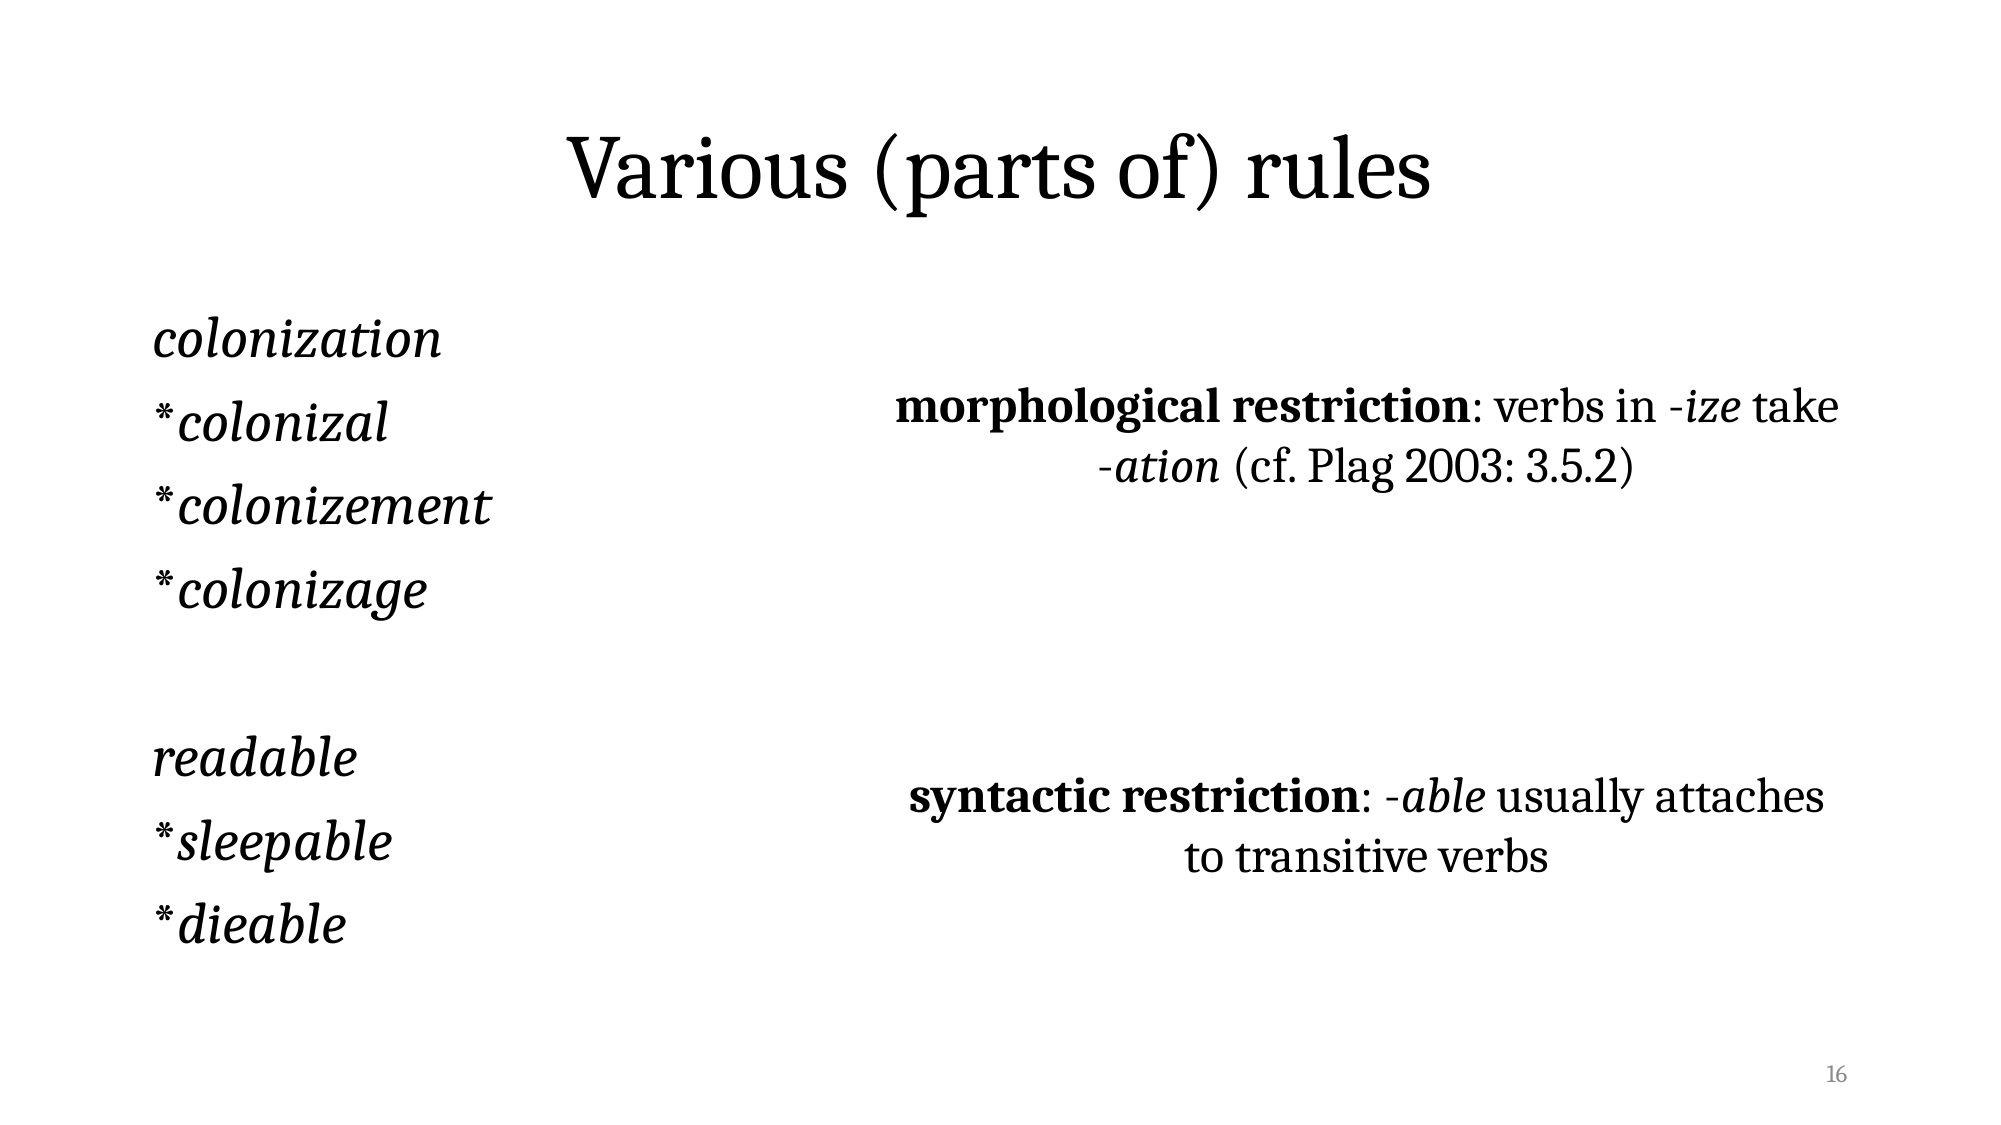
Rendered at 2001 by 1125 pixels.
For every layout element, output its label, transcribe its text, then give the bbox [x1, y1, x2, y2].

slide_number 16 [1412, 1042, 1863, 1103]
text_box syntactic restriction: -able usually attaches to transitive verbs [871, 755, 1863, 890]
title Various (parts of) rules [137, 59, 1863, 278]
text_box morphological restriction: verbs in -ize take -ation (cf. Plag 2003: 3.5.2) [871, 365, 1863, 501]
list colonization *colonizal *colonizement *colonizage readable *sleepable *dieable [137, 299, 1863, 1014]
